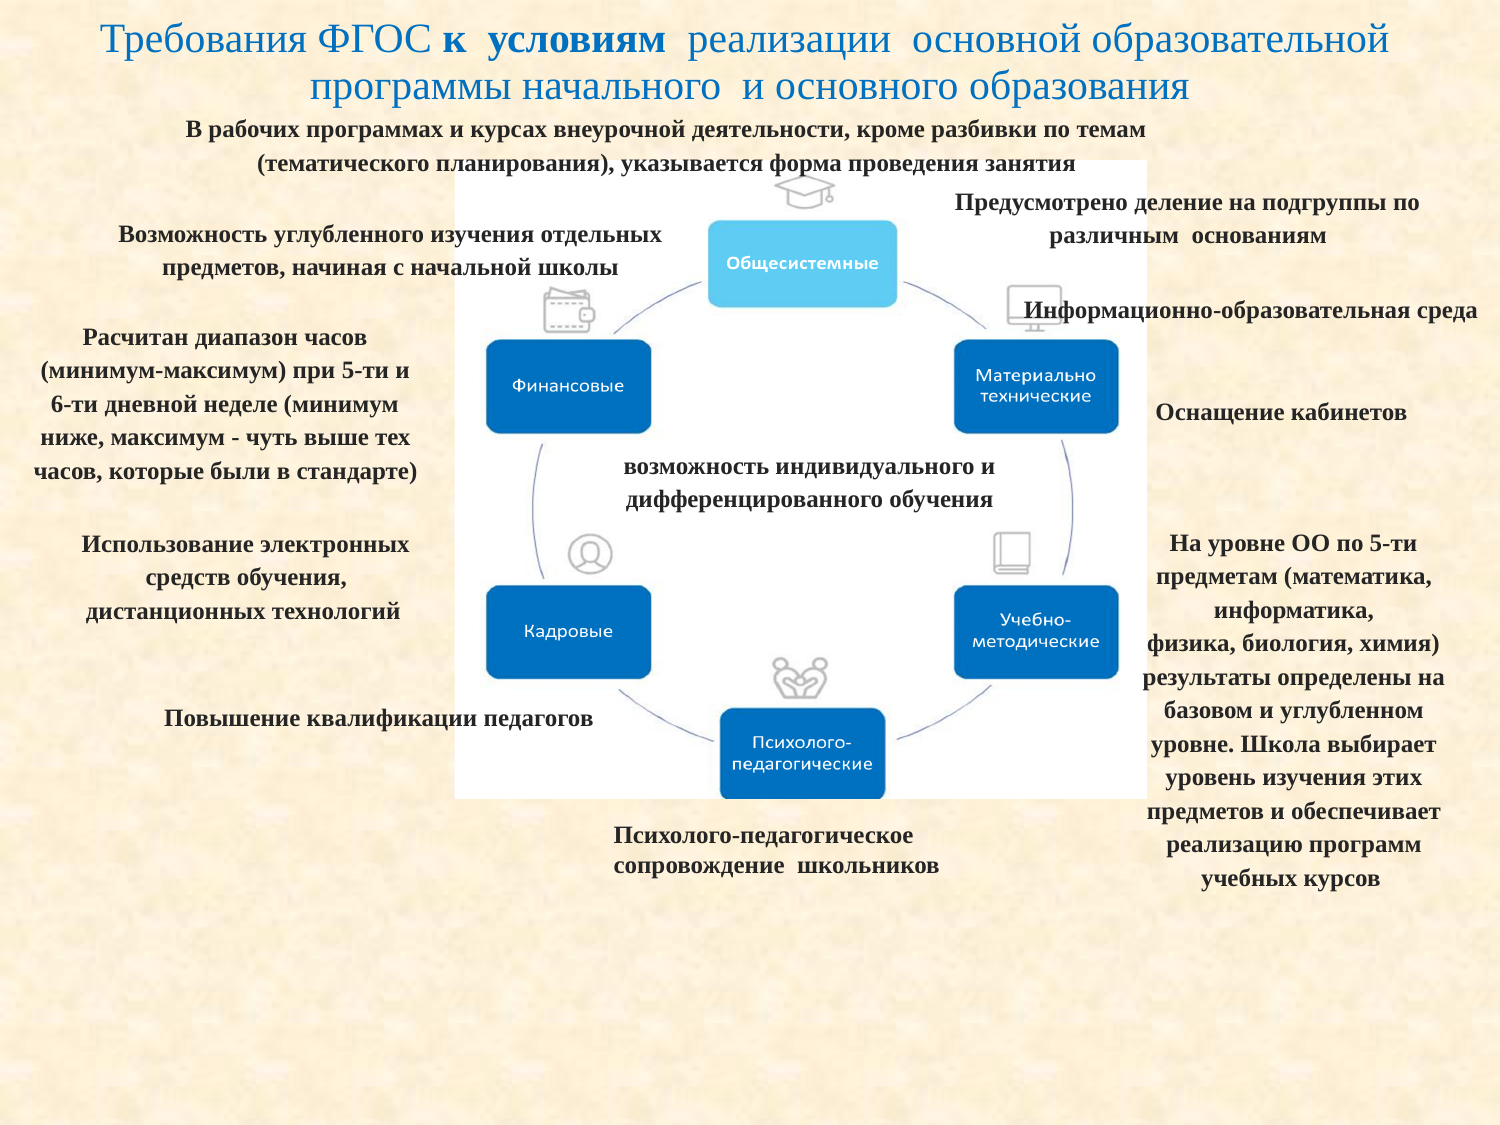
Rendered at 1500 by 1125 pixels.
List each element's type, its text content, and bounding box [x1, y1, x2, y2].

text_box Использование электронных средств обучения, дистанционных технологий [29, 516, 449, 632]
text_box В рабочих программах и курсах внеурочной деятельности, кроме разбивки по темам (тематического планирования), указывается форма проведения занятия [116, 115, 1215, 184]
text_box Предусмотрено деление на подгруппы по различным основаниям [1151, 174, 1447, 257]
text_box Психолого-педагогическое сопровождение школьников [598, 810, 1022, 886]
text_box Расчитан диапазон часов (минимум-максимум) при 5-ти и 6-ти дневной неделе (минимум ниже, максимум - чуть выше тех часов, которые были в стандарте) [0, 309, 449, 492]
text_box Информационно-образовательная среда [1151, 286, 1500, 332]
text_box Оснащение кабинетов [1151, 387, 1429, 433]
text_box Повышение квалификации педагогов [149, 694, 449, 739]
text_box Возможность углубленного изучения отдельных предметов, начиная с начальной школы [88, 206, 449, 289]
picture [0, 0, 1500, 1125]
text_box На уровне ОО по 5-ти предметам (математика, информатика, физика, биология, химия) результаты определены на базовом и углубленном уровне. Школа выбирает уровень изучения этих предметов и обеспечивает реализацию программ учебных курсов [1116, 515, 1470, 899]
text_box Требования ФГОС к условиям реализации основной образовательной программы начального и основного образования [41, 7, 1459, 115]
